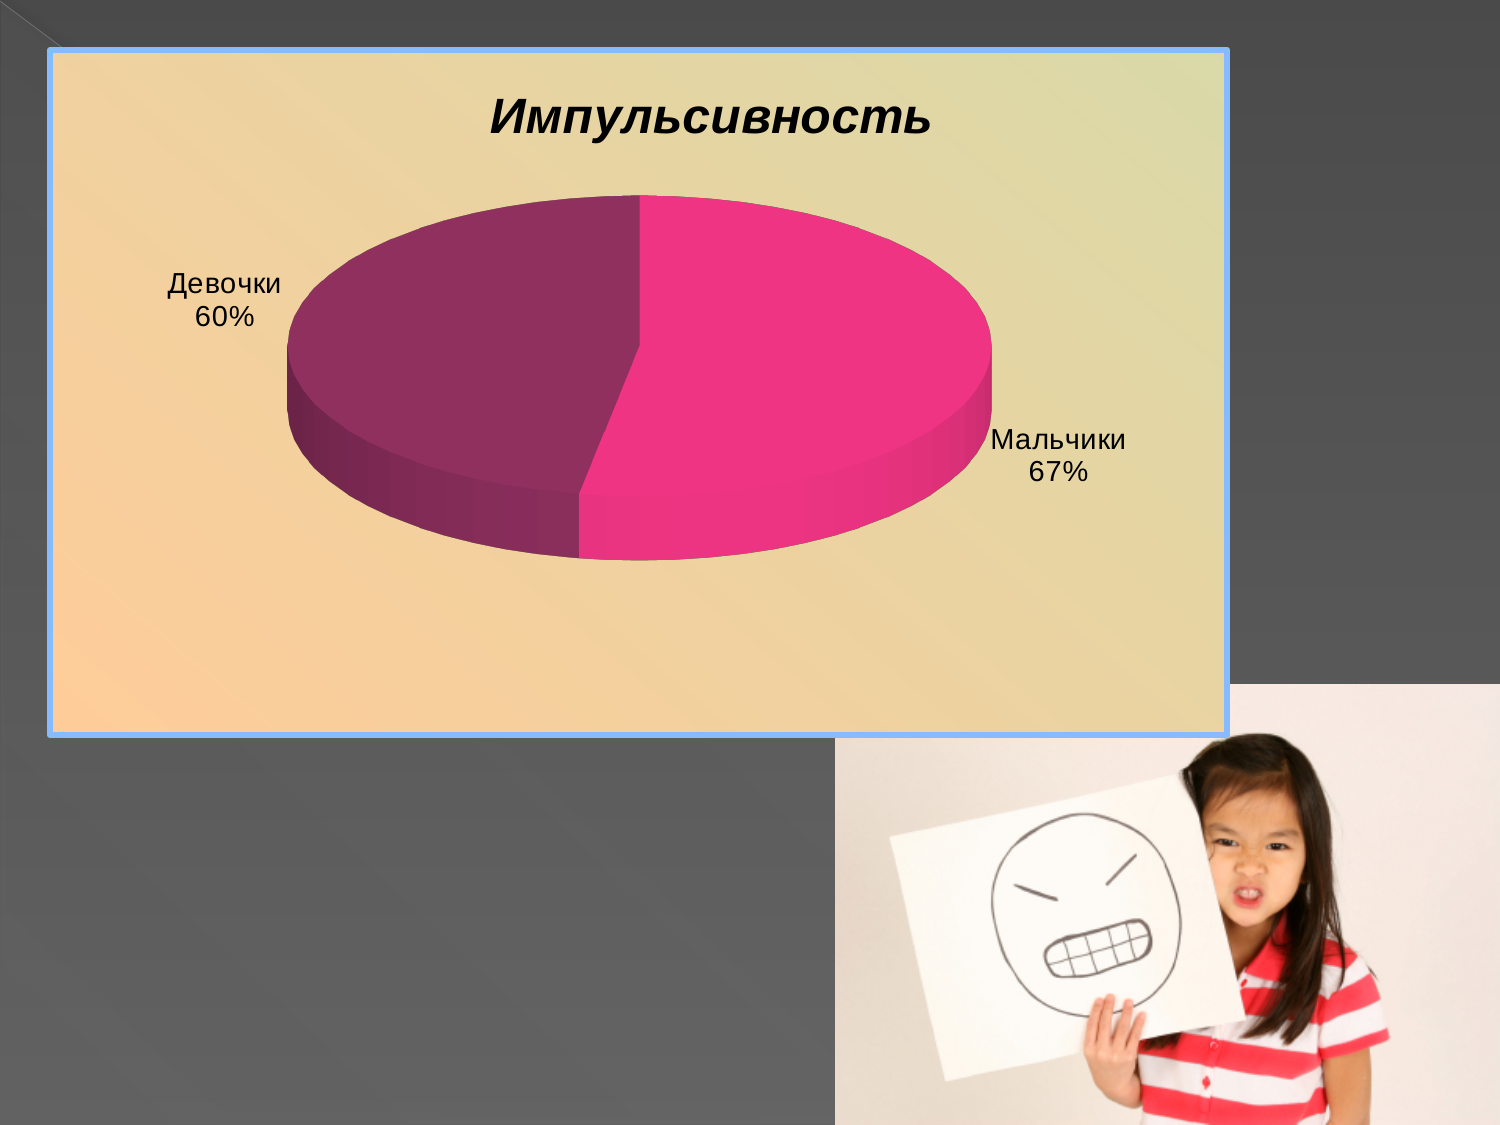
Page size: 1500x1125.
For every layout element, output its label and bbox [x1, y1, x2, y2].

picture [835, 684, 1500, 1125]
chart [46, 46, 1231, 739]
